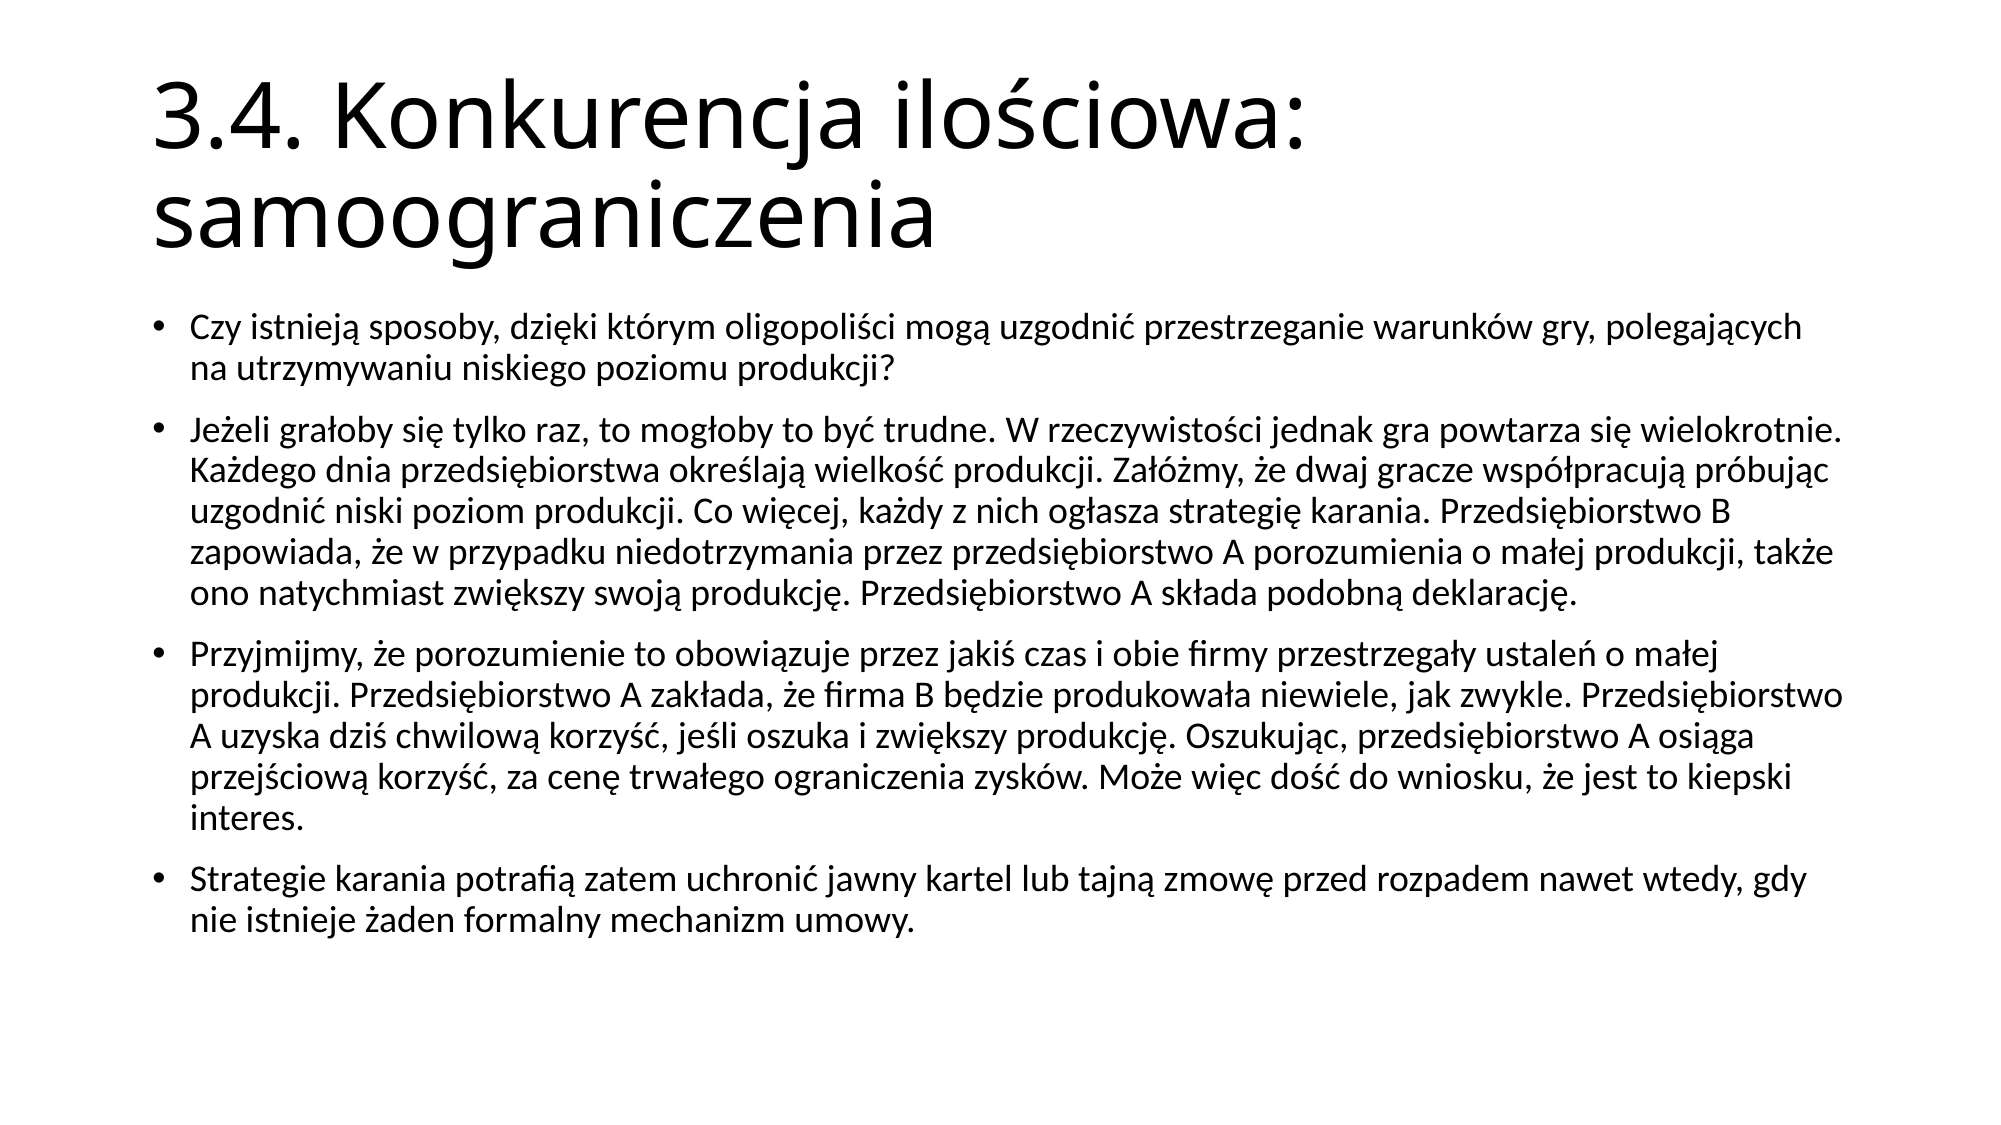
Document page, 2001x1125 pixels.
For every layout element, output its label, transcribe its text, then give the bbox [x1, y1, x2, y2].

list Czy istnieją sposoby, dzięki którym oligopoliści mogą uzgodnić przestrzeganie warunków gry, polegających na utrzymywaniu niskiego poziomu produkcji? Jeżeli grałoby się tylko raz, to mogłoby to być trudne. W rzeczywistości jednak gra powtarza się wielokrotnie. Każdego dnia przedsiębiorstwa określają wielkość produkcji. Załóżmy, że dwaj gracze współpracują próbując uzgodnić niski poziom produkcji. Co więcej, każdy z nich ogłasza strategię karania. Przedsiębiorstwo B zapowiada, że w przypadku niedotrzymania przez przedsiębiorstwo A porozumienia o małej produkcji, także ono natychmiast zwiększy swoją produkcję. Przedsiębiorstwo A składa podobną deklarację. Przyjmijmy, że porozumienie to obowiązuje przez jakiś czas i obie firmy przestrzegały ustaleń o małej produkcji. Przedsiębiorstwo A zakłada, że firma B będzie produkowała niewiele, jak zwykle. Przedsiębiorstwo A uzyska dziś chwilową korzyść, jeśli oszuka i zwiększy produkcję. Oszukując, przedsiębiorstwo A osiąga przejściową korzyść, za cenę trwałego ograniczenia zysków. Może więc dość do wniosku, że jest to kiepski interes. Strategie karania potrafią zatem uchronić jawny kartel lub tajną zmowę przed rozpadem nawet wtedy, gdy nie istnieje żaden formalny mechanizm umowy. [137, 299, 1863, 1014]
title 3.4. Konkurencja ilościowa: samoograniczenia [137, 59, 1863, 278]
